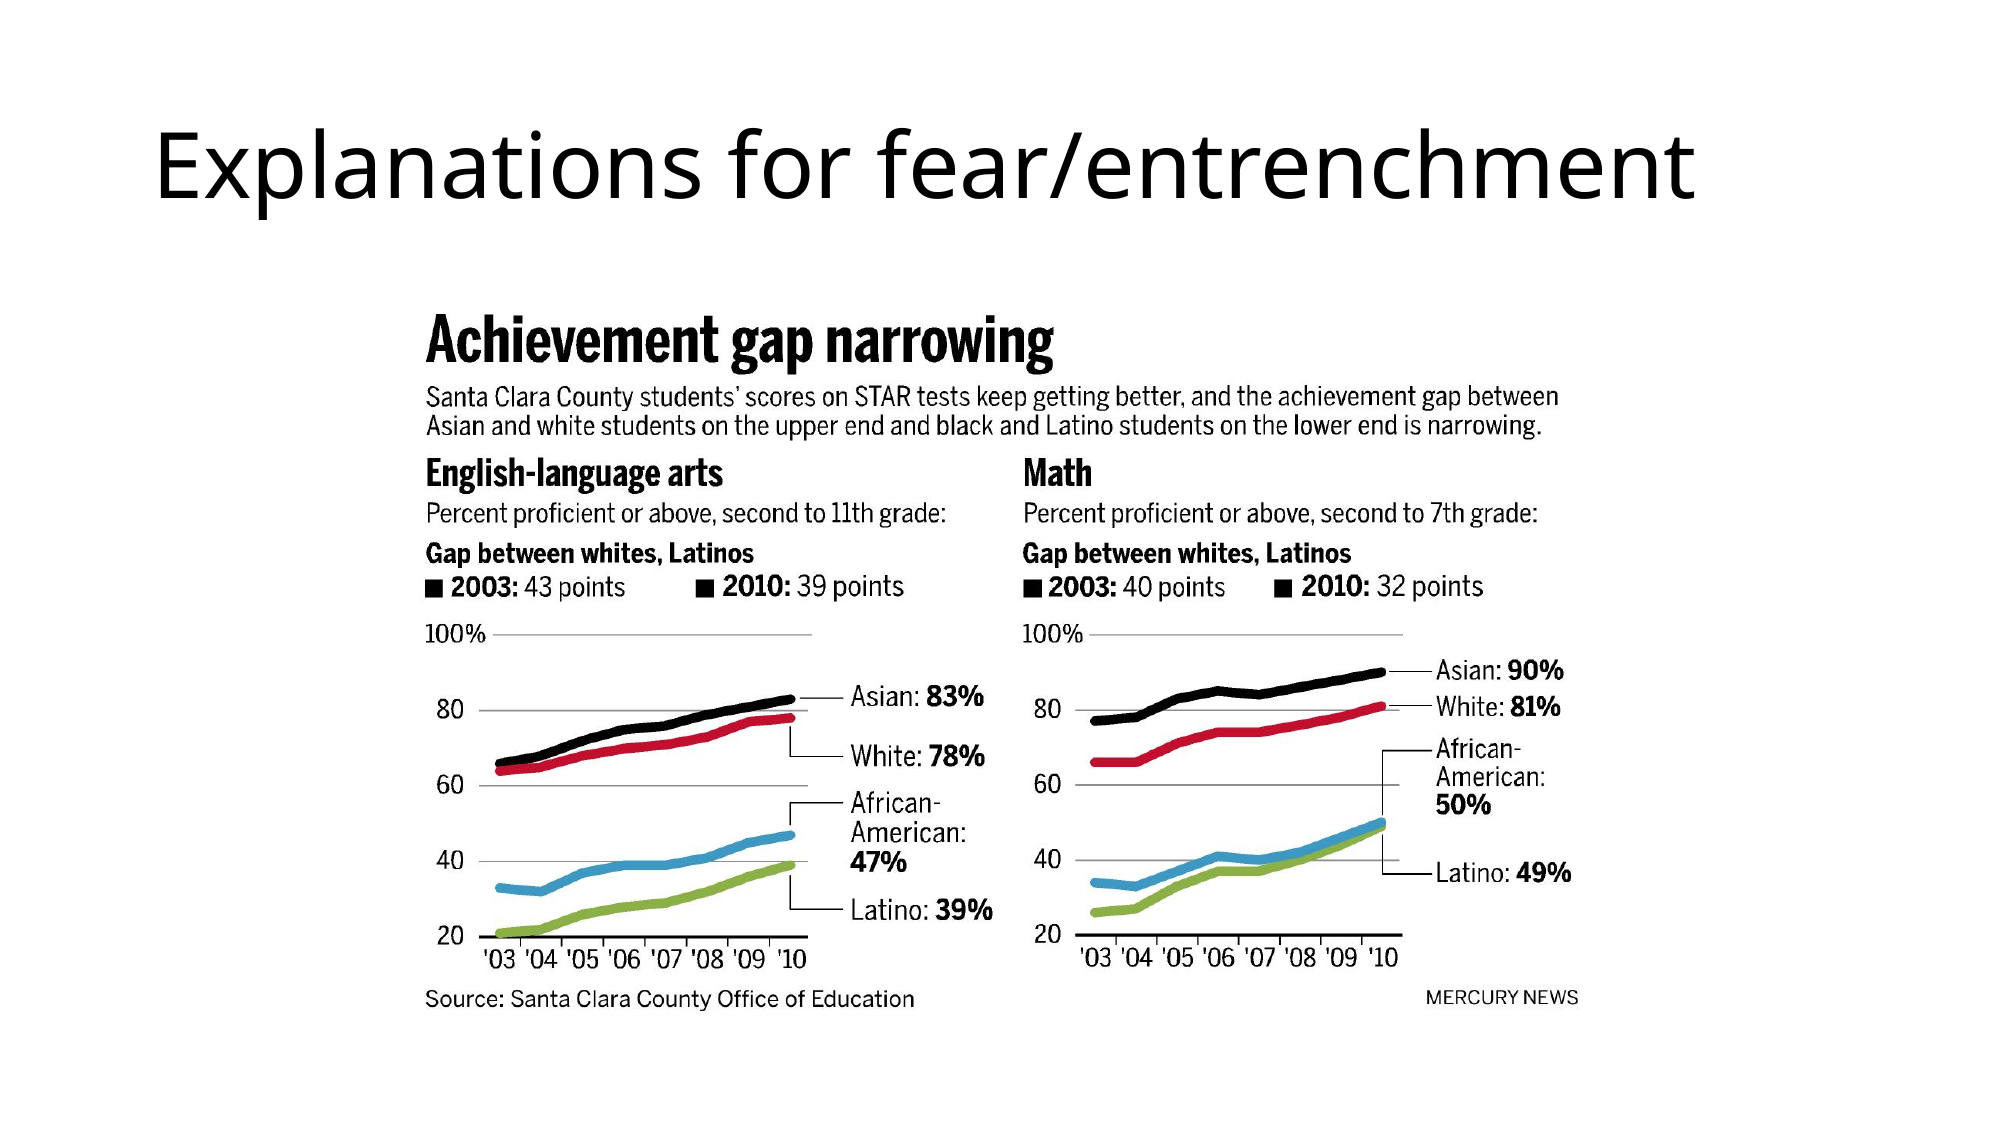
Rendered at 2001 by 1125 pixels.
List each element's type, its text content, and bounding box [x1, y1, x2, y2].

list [419, 299, 1581, 1014]
title Explanations for fear/entrenchment [137, 59, 1863, 278]
